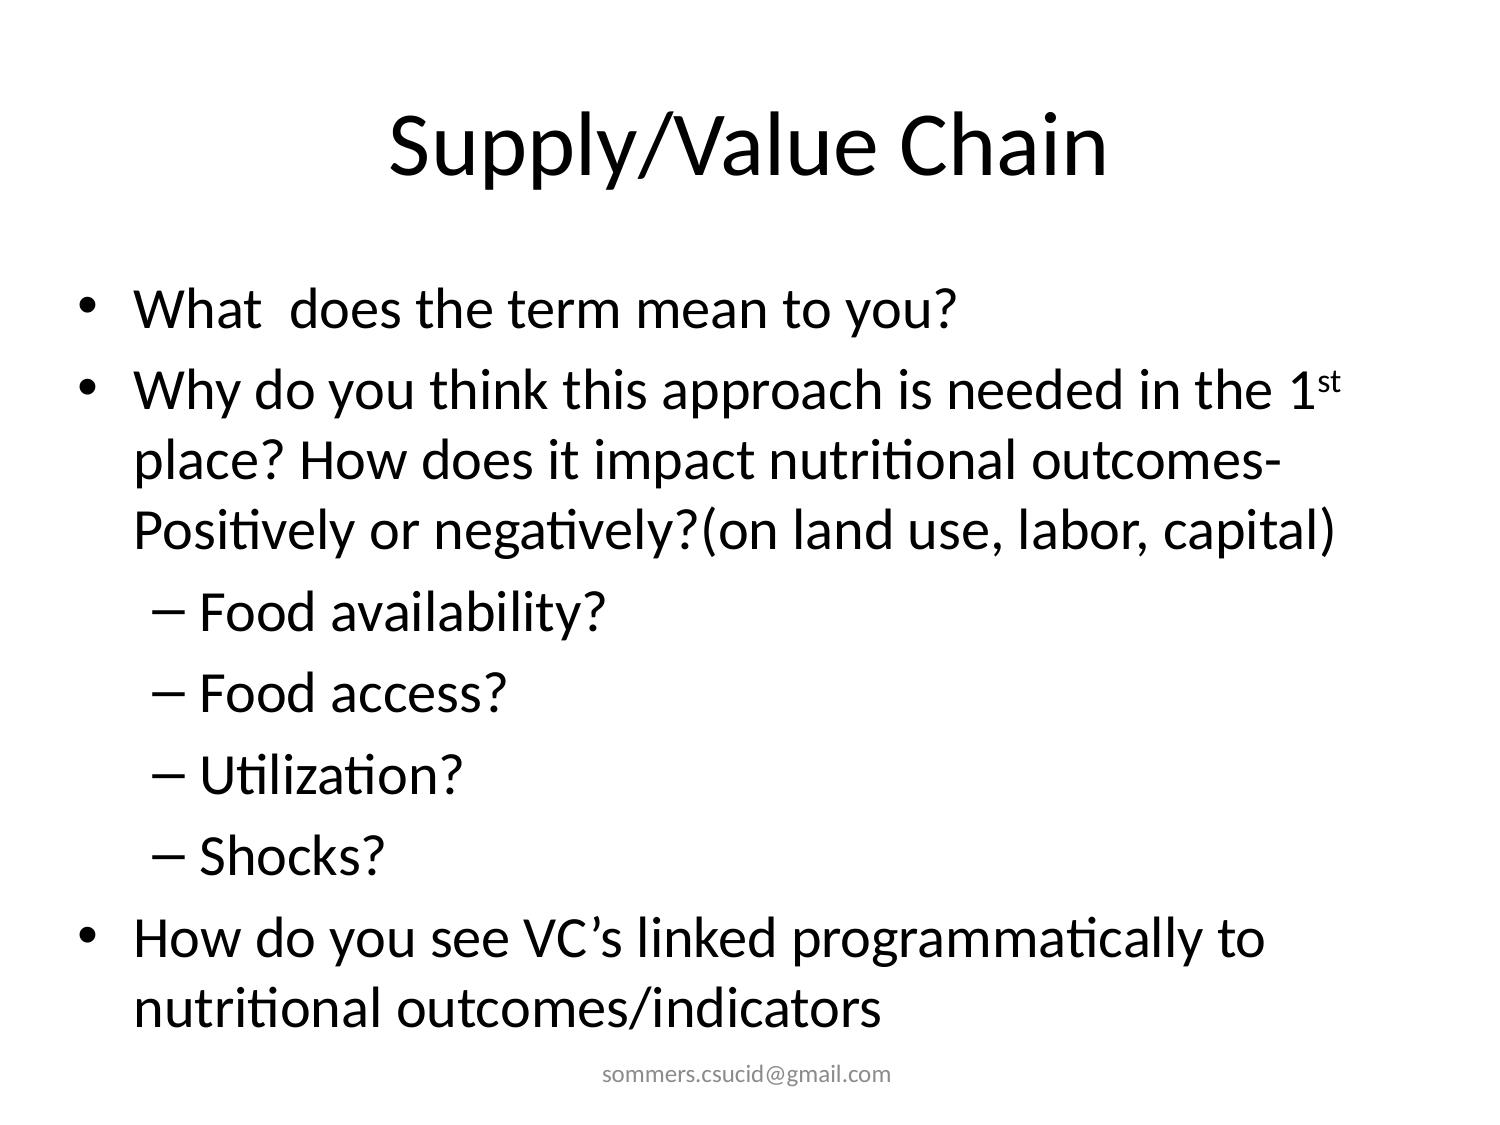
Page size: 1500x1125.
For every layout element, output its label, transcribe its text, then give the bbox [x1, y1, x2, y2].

footer sommers.csucid@gmail.com [512, 1042, 988, 1103]
title Supply/Value Chain [75, 45, 1425, 233]
list What does the term mean to you? Why do you think this approach is needed in the 1st place? How does it impact nutritional outcomes- Positively or negatively?(on land use, labor, capital) Food availability? Food access? Utilization? Shocks? How do you see VC’s linked programmatically to nutritional outcomes/indicators [62, 262, 1425, 1050]
